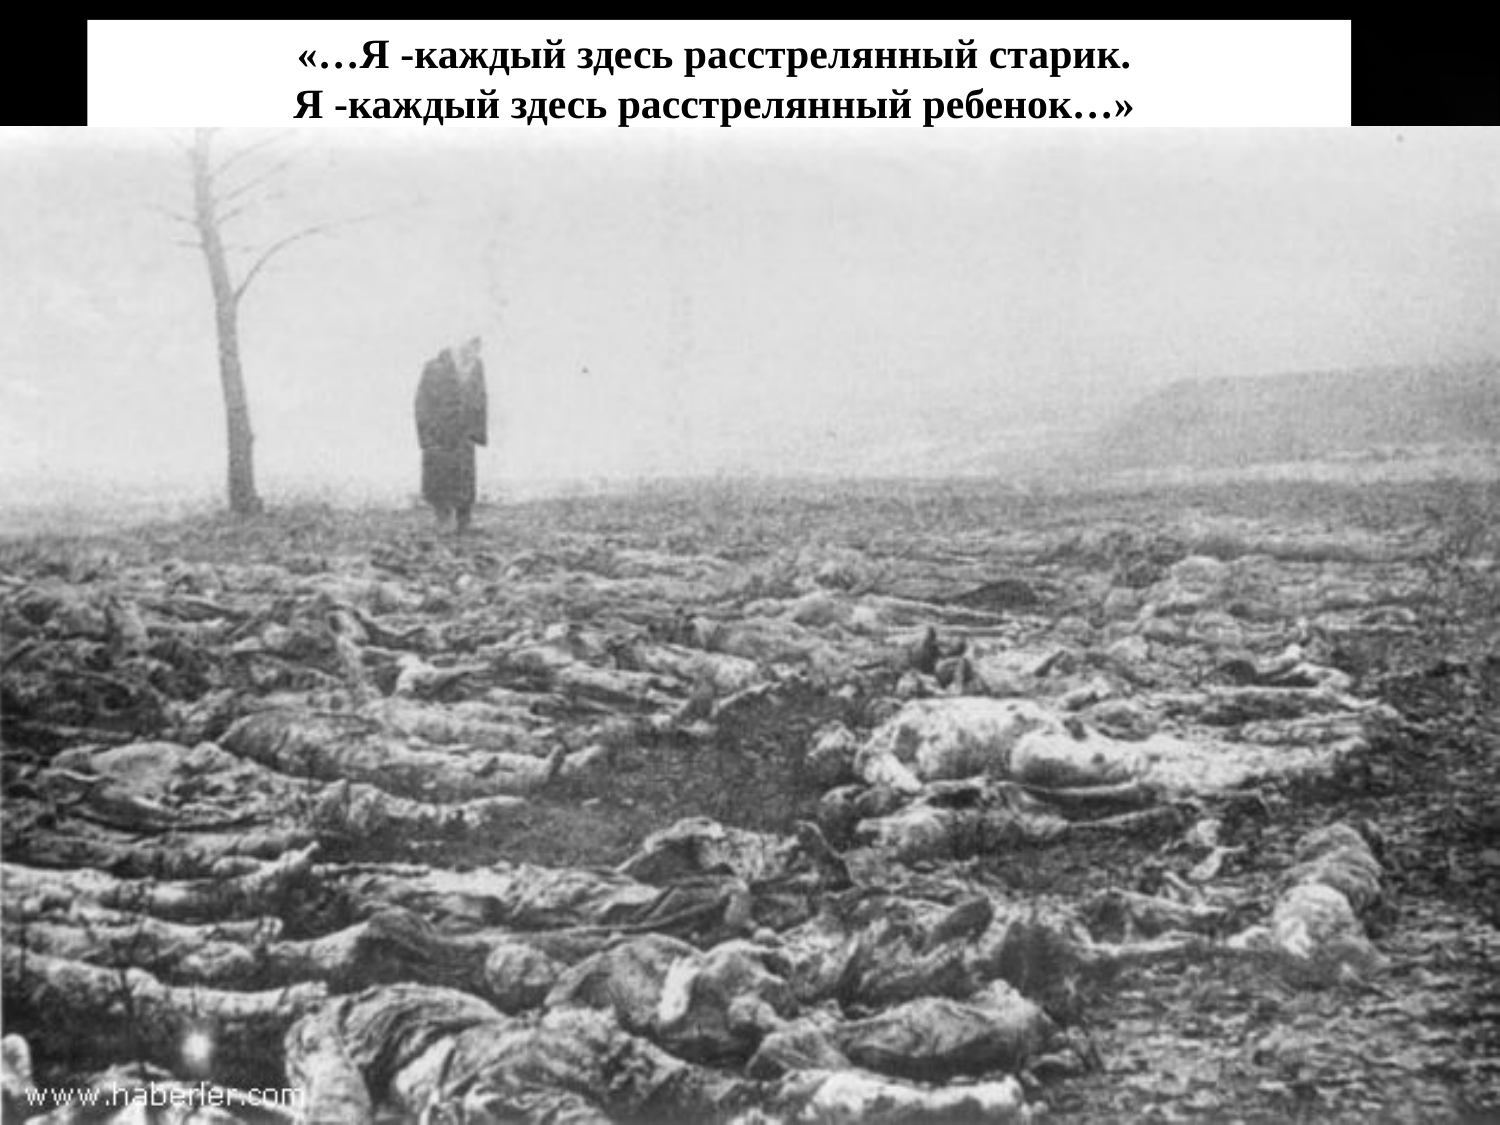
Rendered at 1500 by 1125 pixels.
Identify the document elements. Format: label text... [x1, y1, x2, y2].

text_box «…Я -каждый здесь расстрелянный старик. Я -каждый здесь расстрелянный ребенок…» [87, 19, 1352, 126]
picture [0, 126, 1500, 1125]
